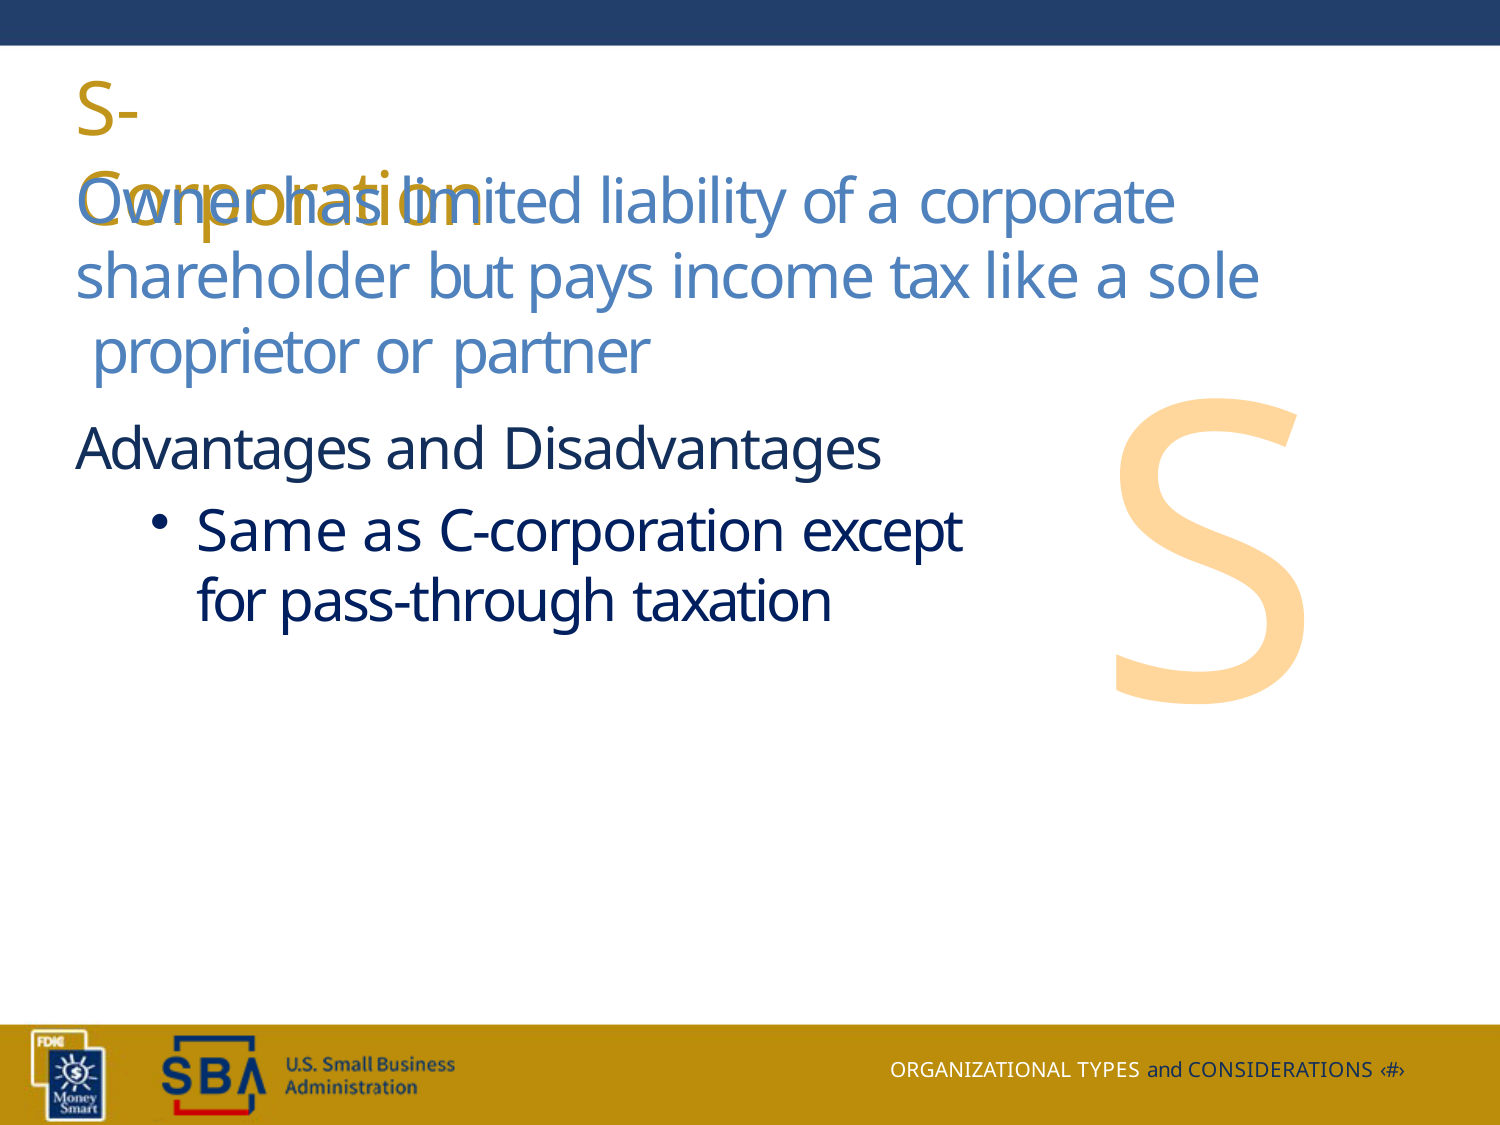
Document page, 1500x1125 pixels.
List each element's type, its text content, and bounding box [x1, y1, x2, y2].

text_box Advantages and Disadvantages Same as C-corporation except for pass-through taxation [72, 396, 989, 634]
picture [0, 0, 1500, 1125]
footer ORGANIZATIONAL TYPES and CONSIDERATIONS ‹#› [887, 1057, 1420, 1125]
text_box S [1092, 281, 1376, 784]
title S-Corporation [72, 58, 545, 158]
text_box Owner has limited liability of a corporate shareholder but pays income tax like a sole proprietor or partner [72, 158, 1274, 386]
